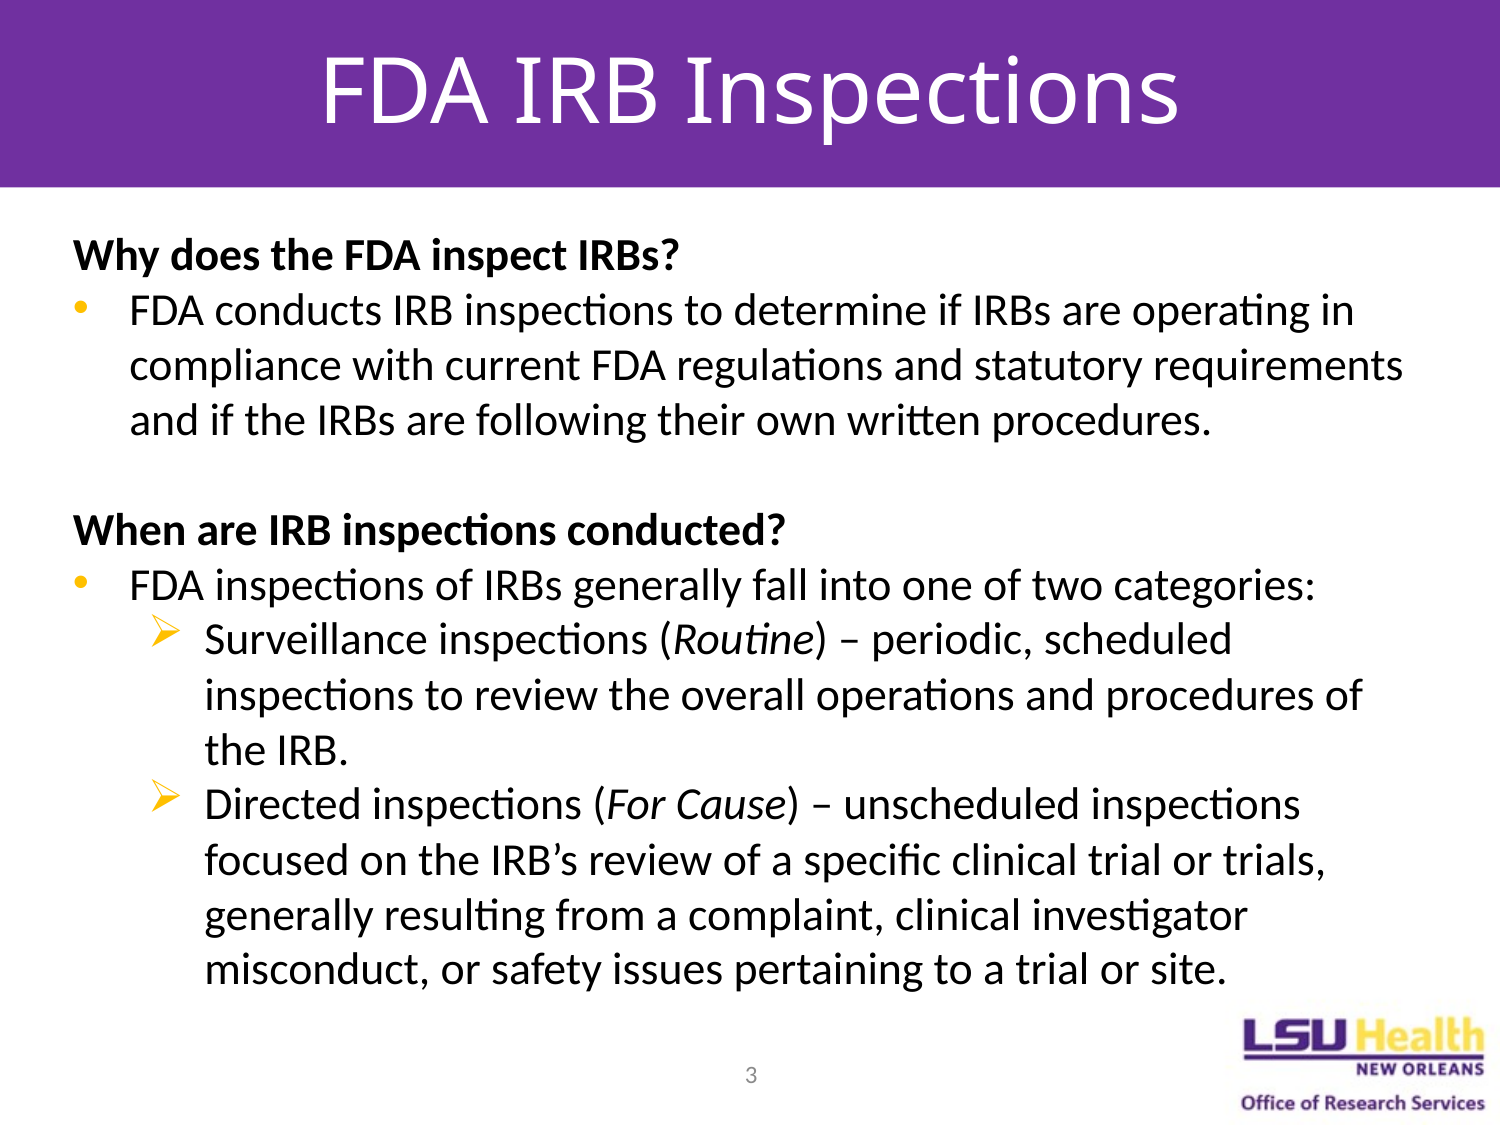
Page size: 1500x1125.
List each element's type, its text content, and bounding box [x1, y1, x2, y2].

slide_number 3 [701, 1044, 802, 1104]
title FDA IRB Inspections [0, 0, 1500, 188]
picture [0, 188, 1500, 1125]
text_box Why does the FDA inspect IRBs? FDA conducts IRB inspections to determine if IRBs are operating in compliance with current FDA regulations and statutory requirements and if the IRBs are following their own written procedures. When are IRB inspections conducted? FDA inspections of IRBs generally fall into one of two categories: Surveillance inspections (Routine) – periodic, scheduled inspections to review the overall operations and procedures of the IRB. Directed inspections (For Cause) – unscheduled inspections focused on the IRB’s review of a specific clinical trial or trials, generally resulting from a complaint, clinical investigator misconduct, or safety issues pertaining to a trial or site. [58, 217, 1442, 1002]
